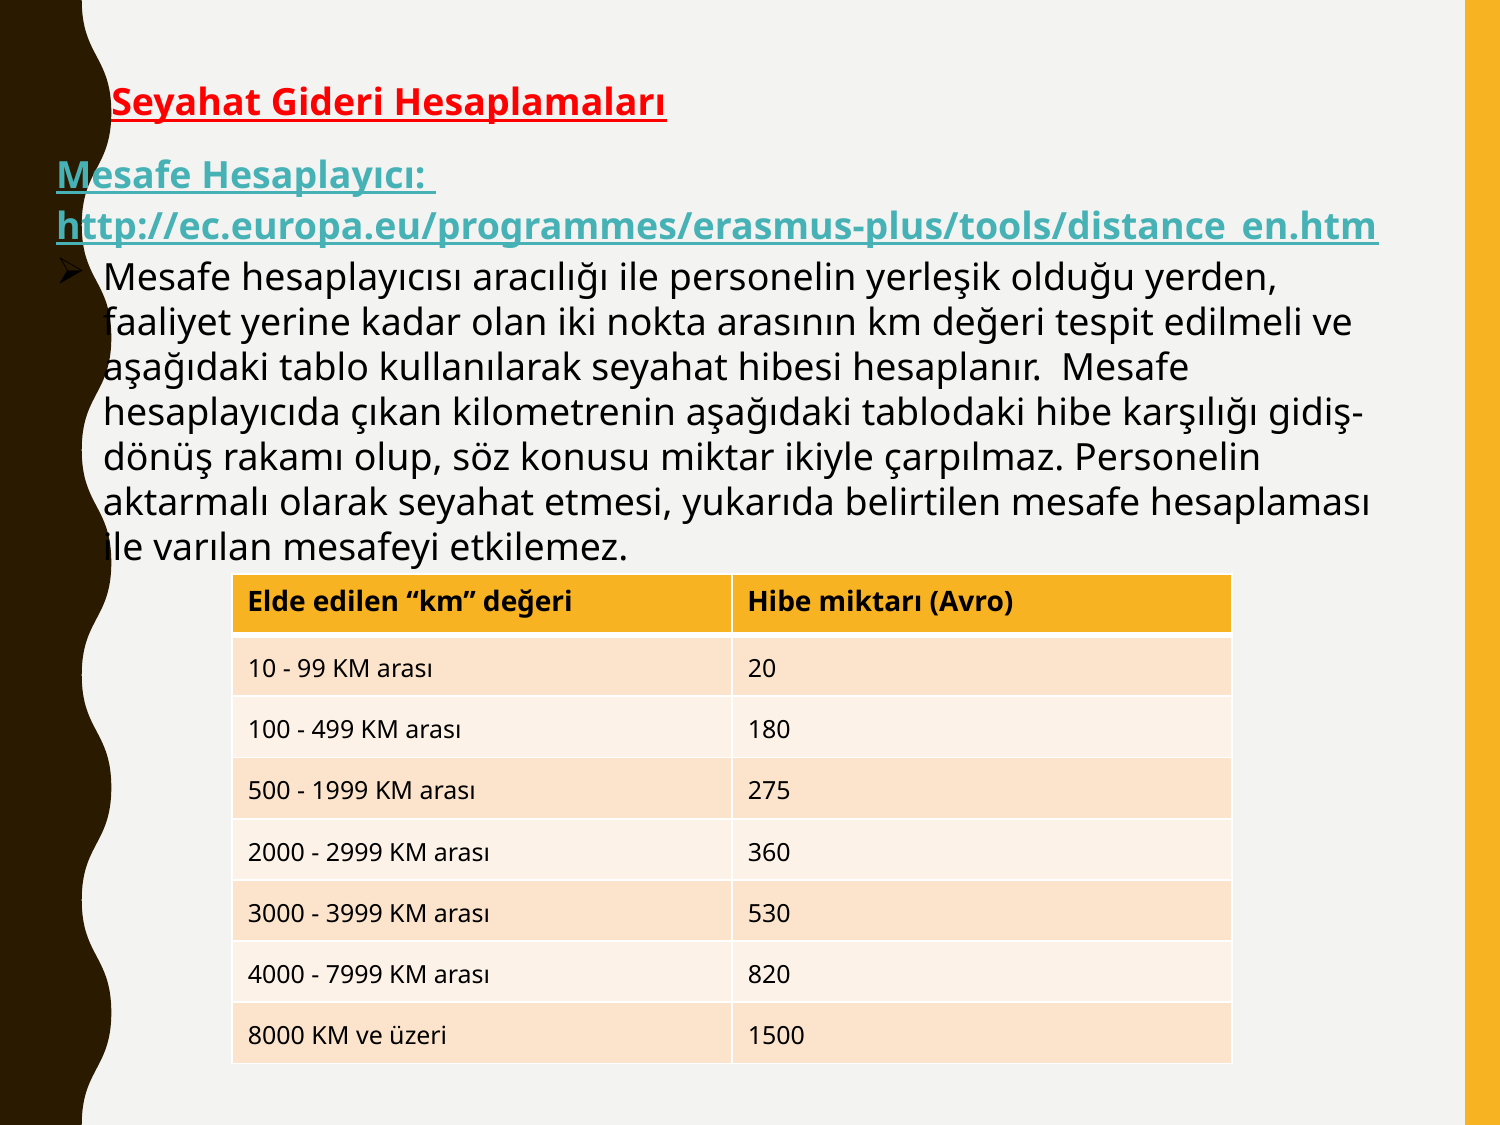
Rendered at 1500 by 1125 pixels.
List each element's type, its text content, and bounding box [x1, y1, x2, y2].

text_box Seyahat Gideri Hesaplamaları [96, 70, 682, 131]
table_cell 820 [733, 942, 1231, 1001]
table_header Hibe miktarı (Avro) [733, 575, 1231, 632]
table_cell 500 - 1999 KM arası [233, 758, 731, 818]
table_header Elde edilen “km” değeri [233, 575, 731, 632]
text_box Mesafe Hesaplayıcı: http://ec.europa.eu/programmes/erasmus-plus/tools/distance_en.htm Mesafe hesaplayıcısı aracılığı ile personelin yerleşik olduğu yerden, faaliyet yerine kadar olan iki nokta arasının km değeri tespit edilmeli ve aşağıdaki tablo kullanılarak seyahat hibesi hesaplanır. Mesafe hesaplayıcıda çıkan kilometrenin aşağıdaki tablodaki hibe karşılığı gidiş-dönüş rakamı olup, söz konusu miktar ikiyle çarpılmaz. Personelin aktarmalı olarak seyahat etmesi, yukarıda belirtilen mesafe hesaplaması ile varılan mesafeyi etkilemez. [41, 143, 1424, 621]
table_cell 100 - 499 KM arası [233, 697, 731, 757]
table_cell 20 [733, 638, 1231, 695]
table_cell 180 [733, 697, 1231, 757]
table_cell 10 - 99 KM arası [233, 638, 731, 695]
table_cell 275 [733, 758, 1231, 818]
table_cell 1500 [733, 1003, 1231, 1063]
table_cell 4000 - 7999 KM arası [233, 942, 731, 1001]
table_cell 8000 KM ve üzeri [233, 1003, 731, 1063]
table_cell 2000 - 2999 KM arası [233, 820, 731, 879]
table_cell 3000 - 3999 KM arası [233, 881, 731, 940]
table_cell 360 [733, 820, 1231, 879]
table_cell 530 [733, 881, 1231, 940]
